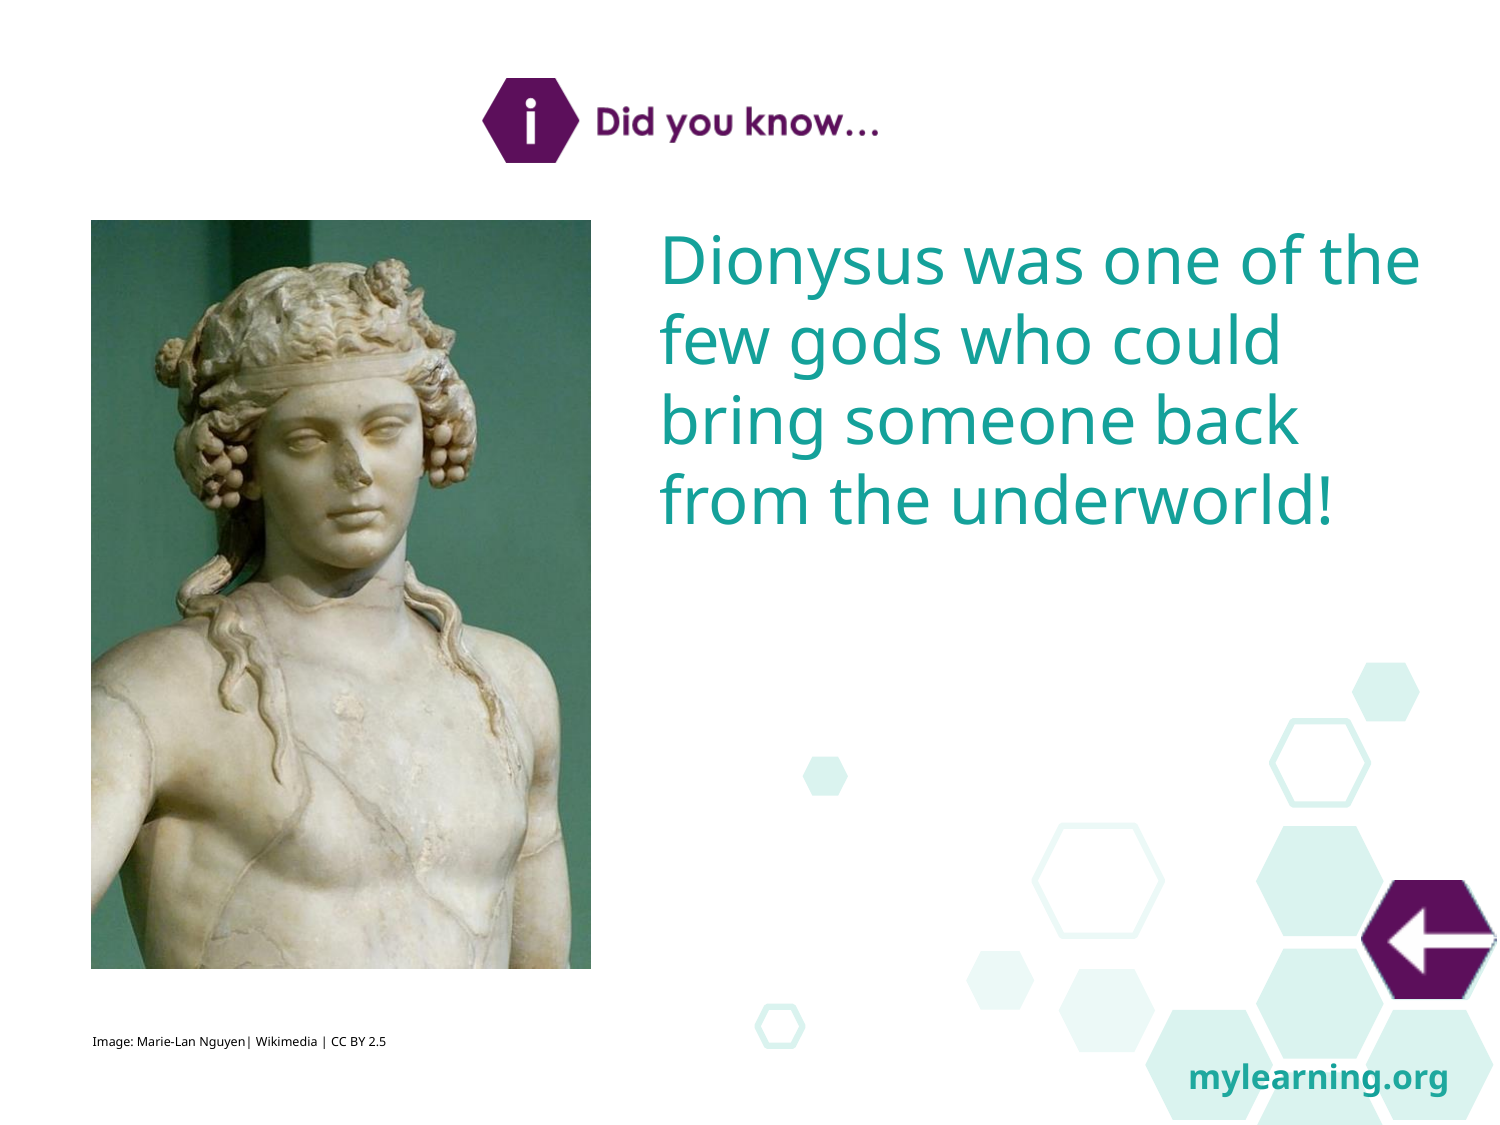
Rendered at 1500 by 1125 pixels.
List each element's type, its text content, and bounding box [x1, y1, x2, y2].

picture [482, 78, 914, 167]
text_box Dionysus was one of the few gods who could bring someone back from the underworld! [659, 217, 1428, 538]
text_box Image: Marie-Lan Nguyen| Wikimedia | CC BY 2.5 [77, 1026, 425, 1057]
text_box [756, 662, 1495, 1125]
picture [91, 220, 591, 970]
picture [1360, 880, 1497, 999]
